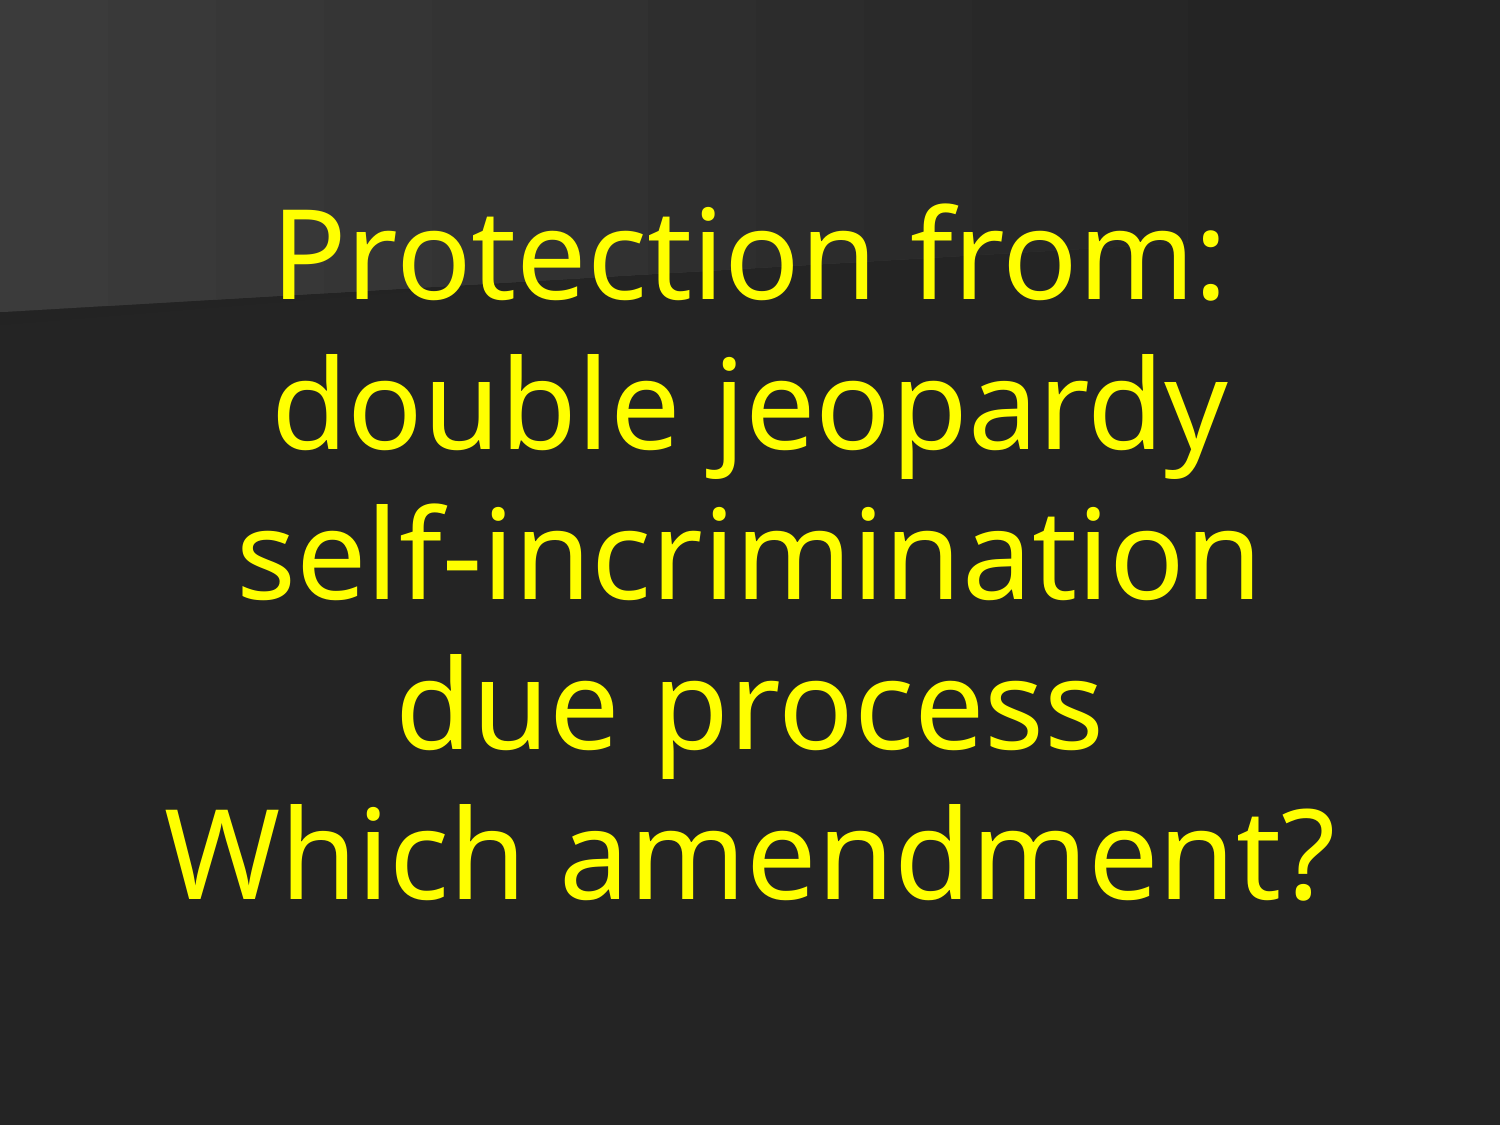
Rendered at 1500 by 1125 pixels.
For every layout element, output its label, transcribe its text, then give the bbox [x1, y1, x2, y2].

title Protection from: double jeopardy self-incrimination due process Which amendment? [74, 455, 1426, 644]
